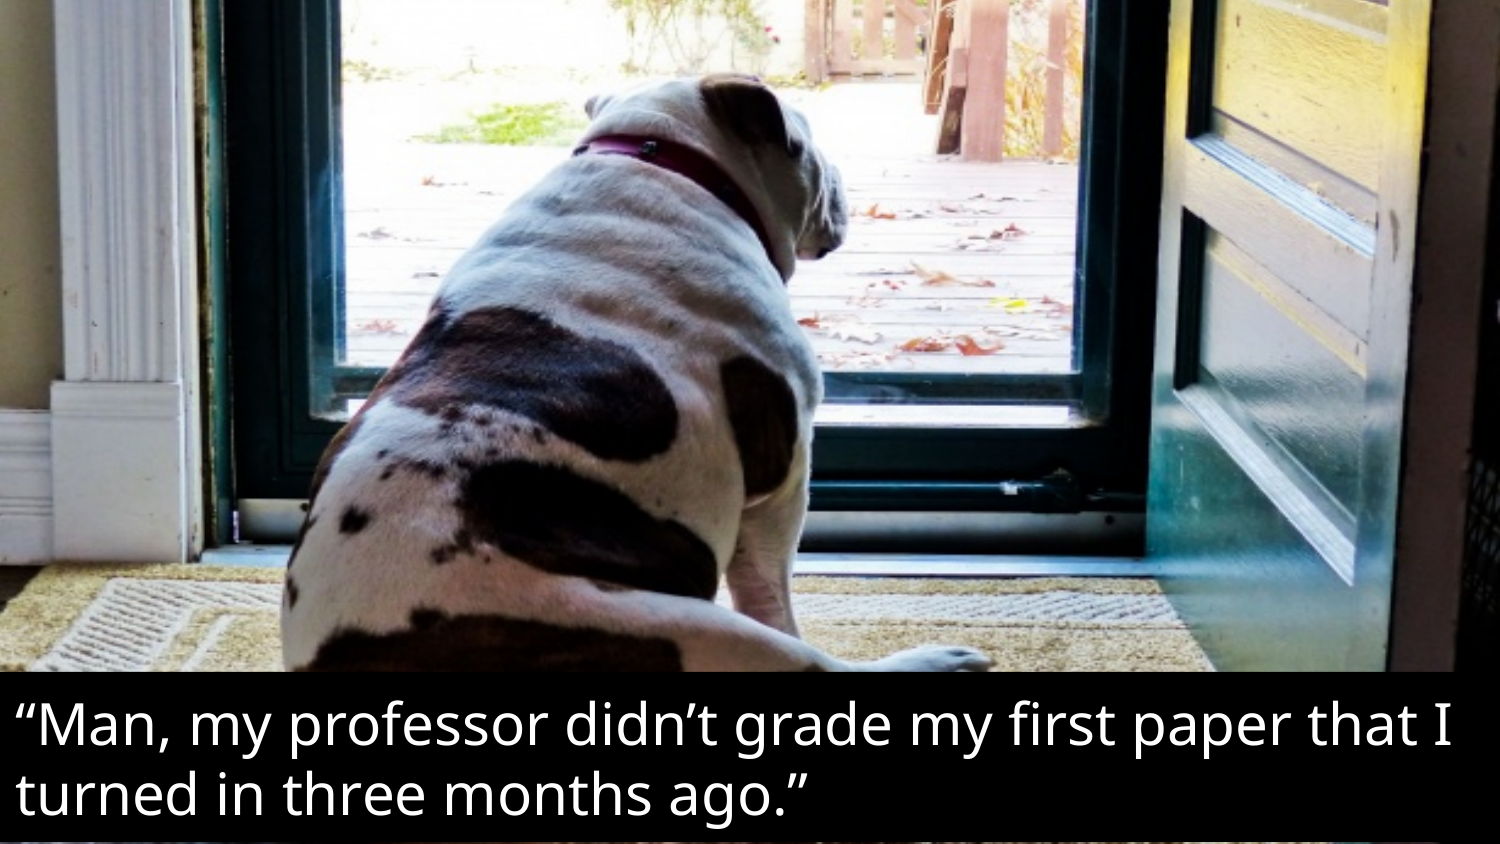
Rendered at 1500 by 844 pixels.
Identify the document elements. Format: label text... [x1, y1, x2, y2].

text_box “Man, my professor didn’t grade my first paper that I turned in three months ago.” [0, 671, 1500, 842]
picture [0, 0, 1500, 671]
